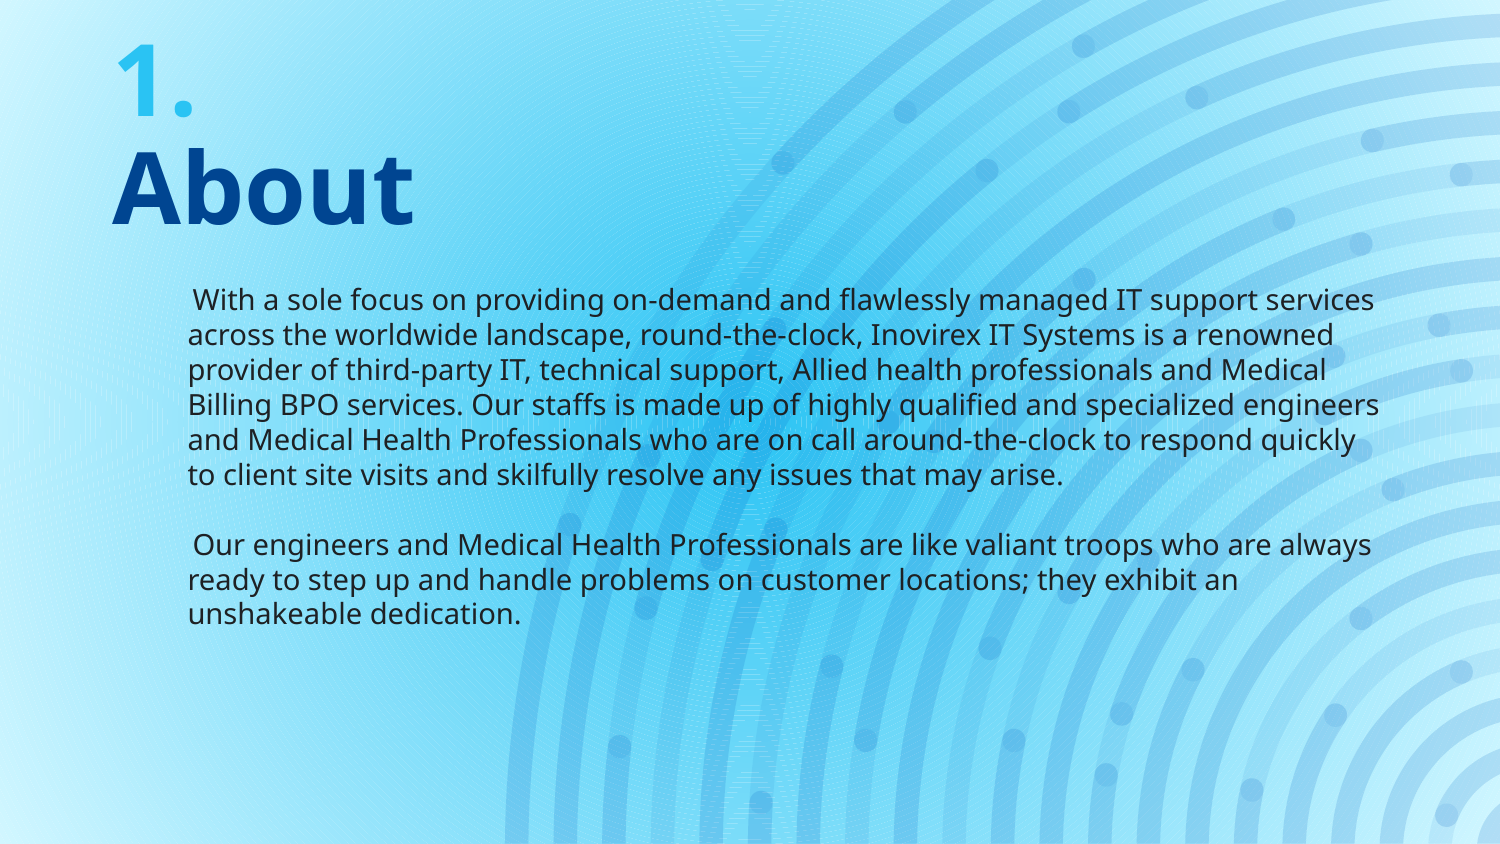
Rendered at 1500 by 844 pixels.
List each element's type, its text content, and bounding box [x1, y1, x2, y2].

title 1. About [112, 46, 1388, 247]
subtitle With a sole focus on providing on-demand and flawlessly managed IT support services across the worldwide landscape, round-the-clock, Inovirex IT Systems is a renowned provider of third-party IT, technical support, Allied health professionals and Medical Billing BPO services. Our staffs is made up of highly qualified and specialized engineers and Medical Health Professionals who are on call around-the-clock to respond quickly to client site visits and skilfully resolve any issues that may arise. Our engineers and Medical Health Professionals are like valiant troops who are always ready to step up and handle problems on customer locations; they exhibit an unshakeable dedication. [112, 281, 1388, 571]
